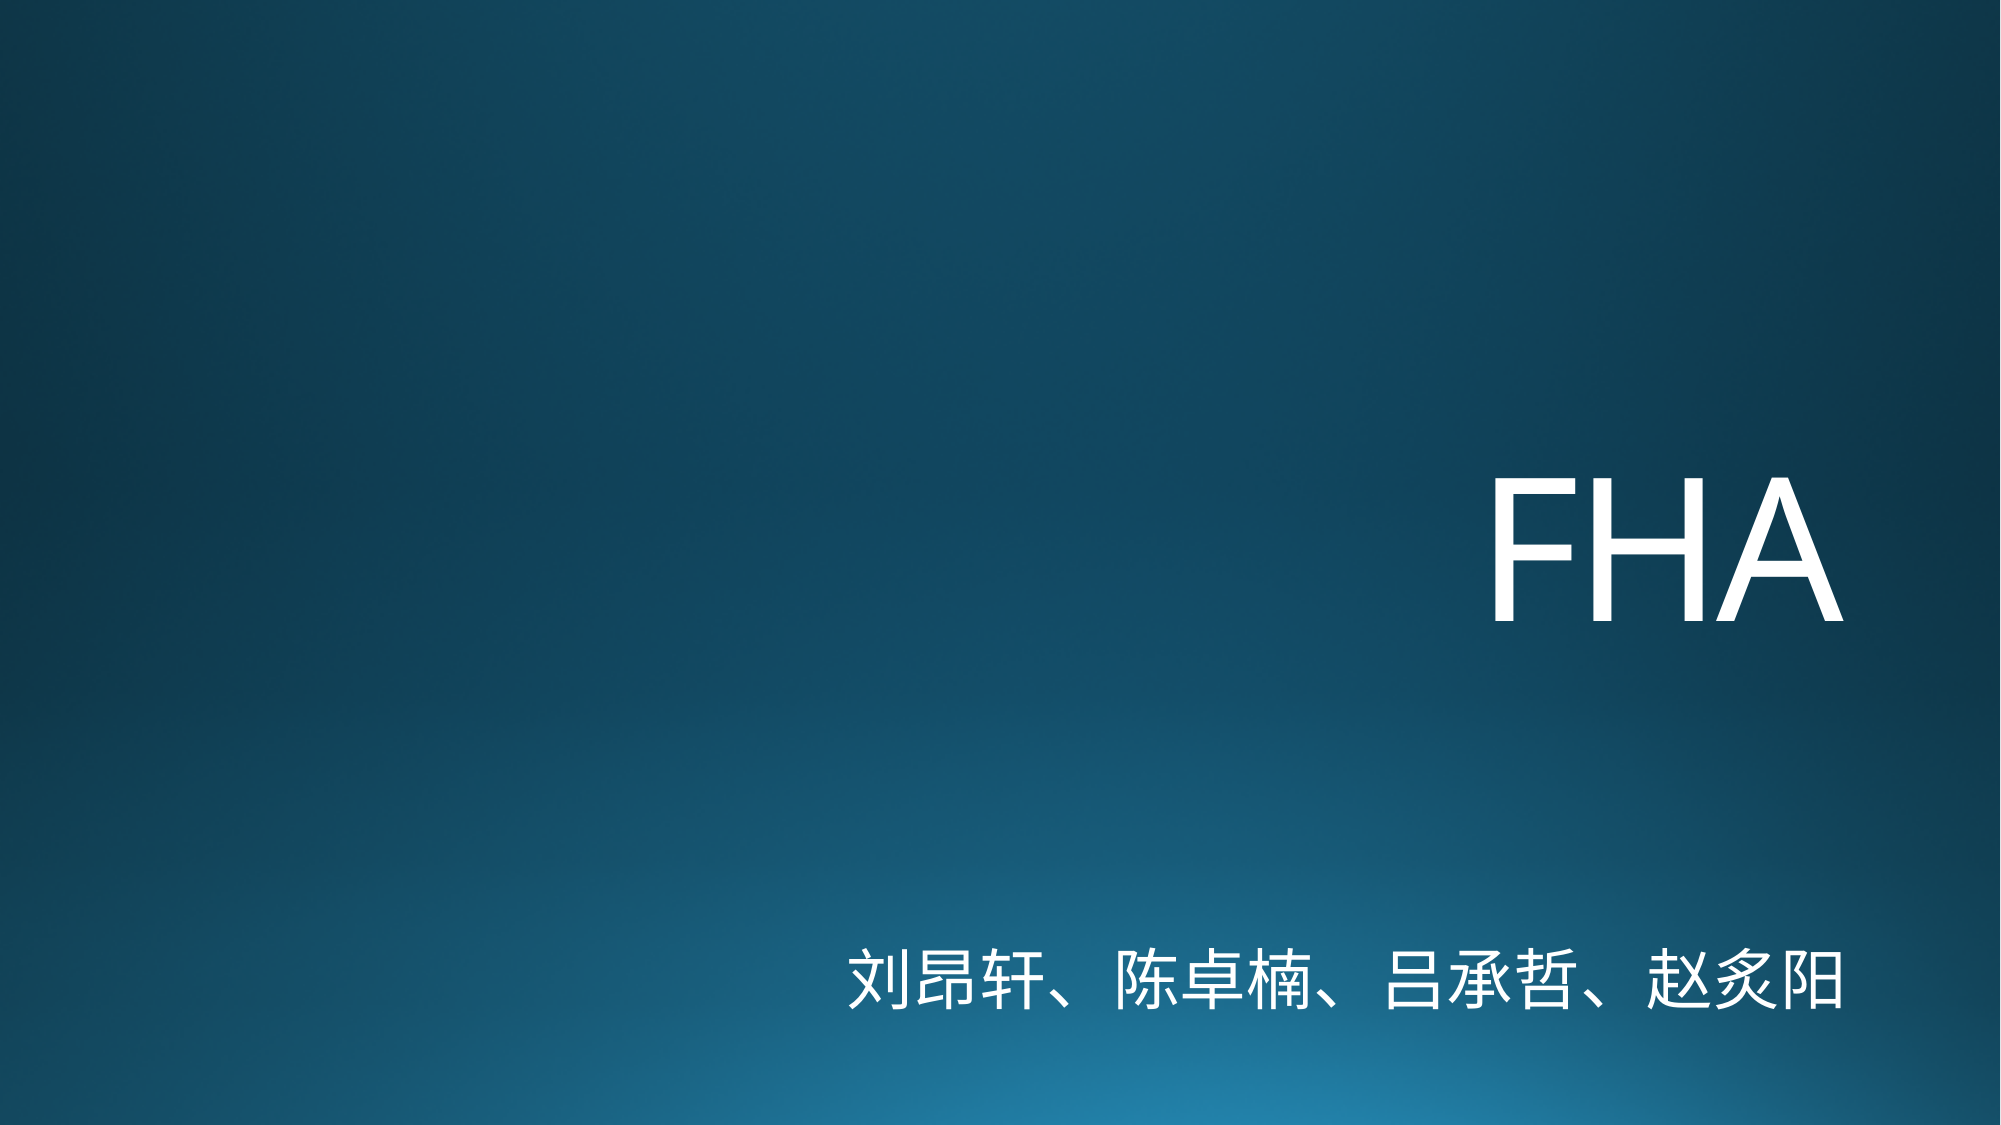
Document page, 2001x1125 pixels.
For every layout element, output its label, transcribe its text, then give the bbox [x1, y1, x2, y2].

subtitle 刘昂轩、陈卓楠、吕承哲、赵炙阳 [362, 903, 1863, 1027]
picture [0, 0, 2001, 1125]
title FHA [358, 441, 1859, 711]
